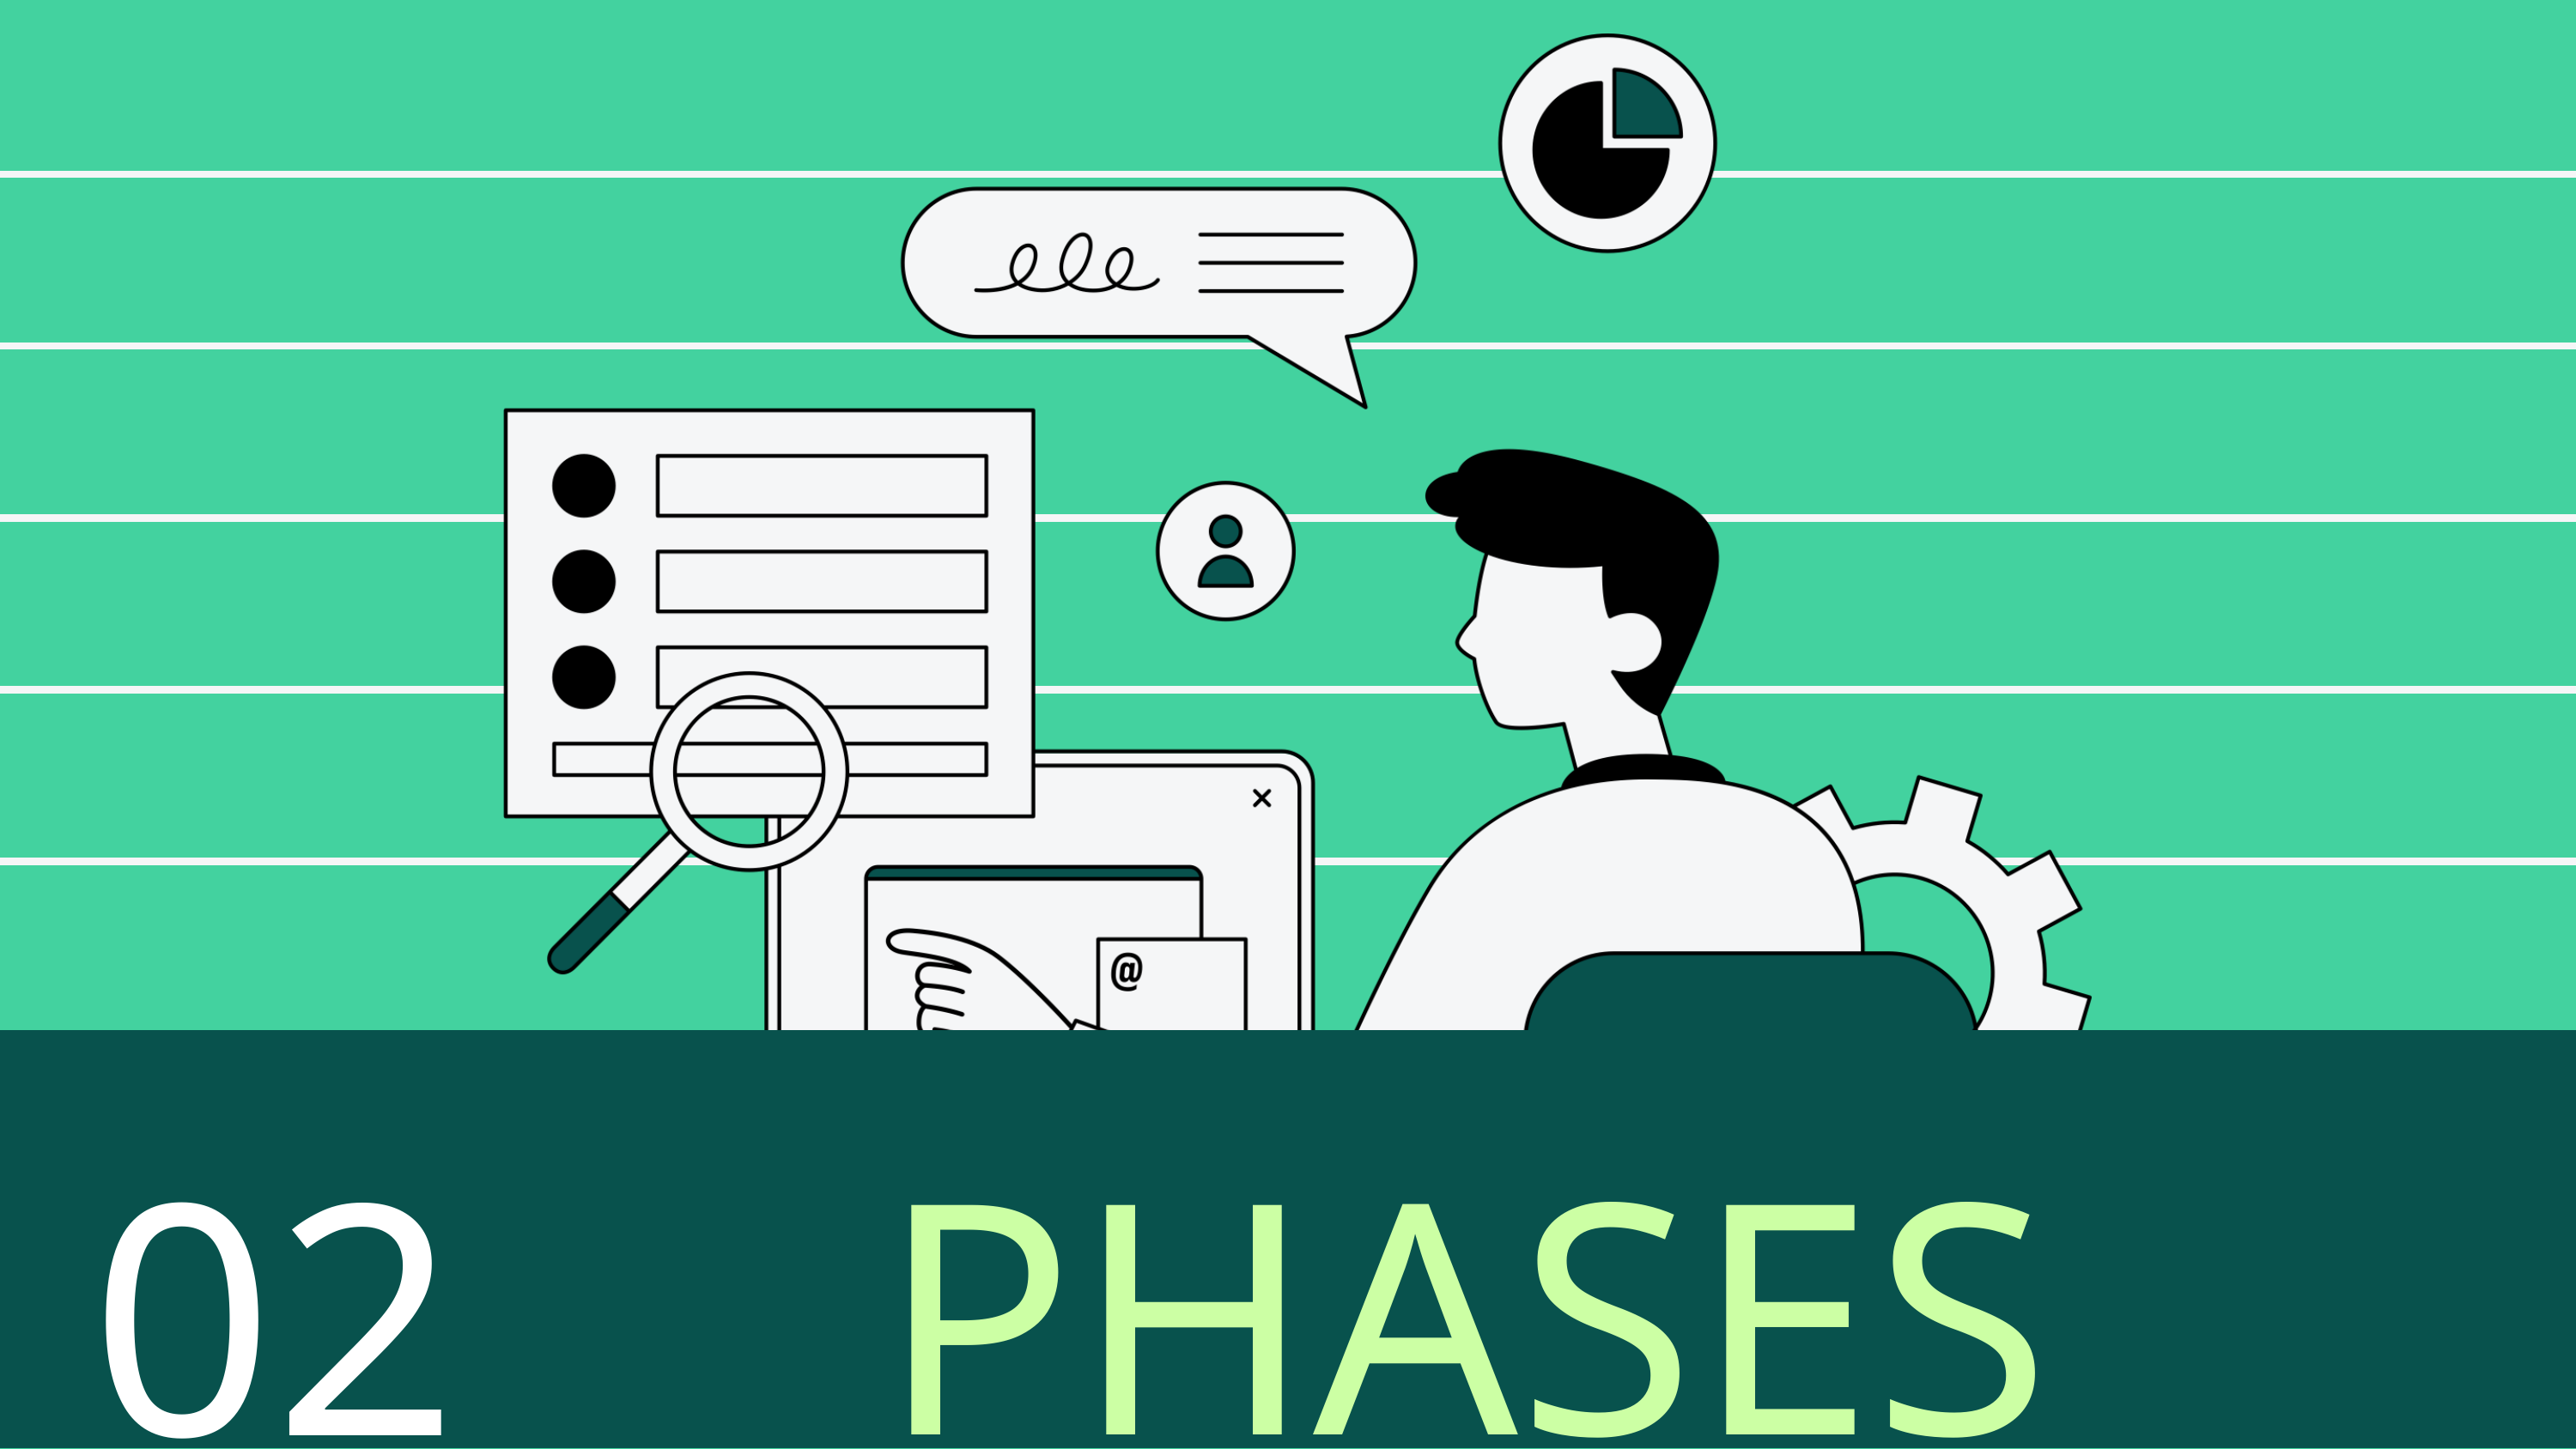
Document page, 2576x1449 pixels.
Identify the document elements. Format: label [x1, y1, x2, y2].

text_box [0, 173, 497, 862]
text_box [0, 984, 2576, 1449]
picture [501, 33, 2093, 984]
text_box [2096, 173, 2576, 862]
